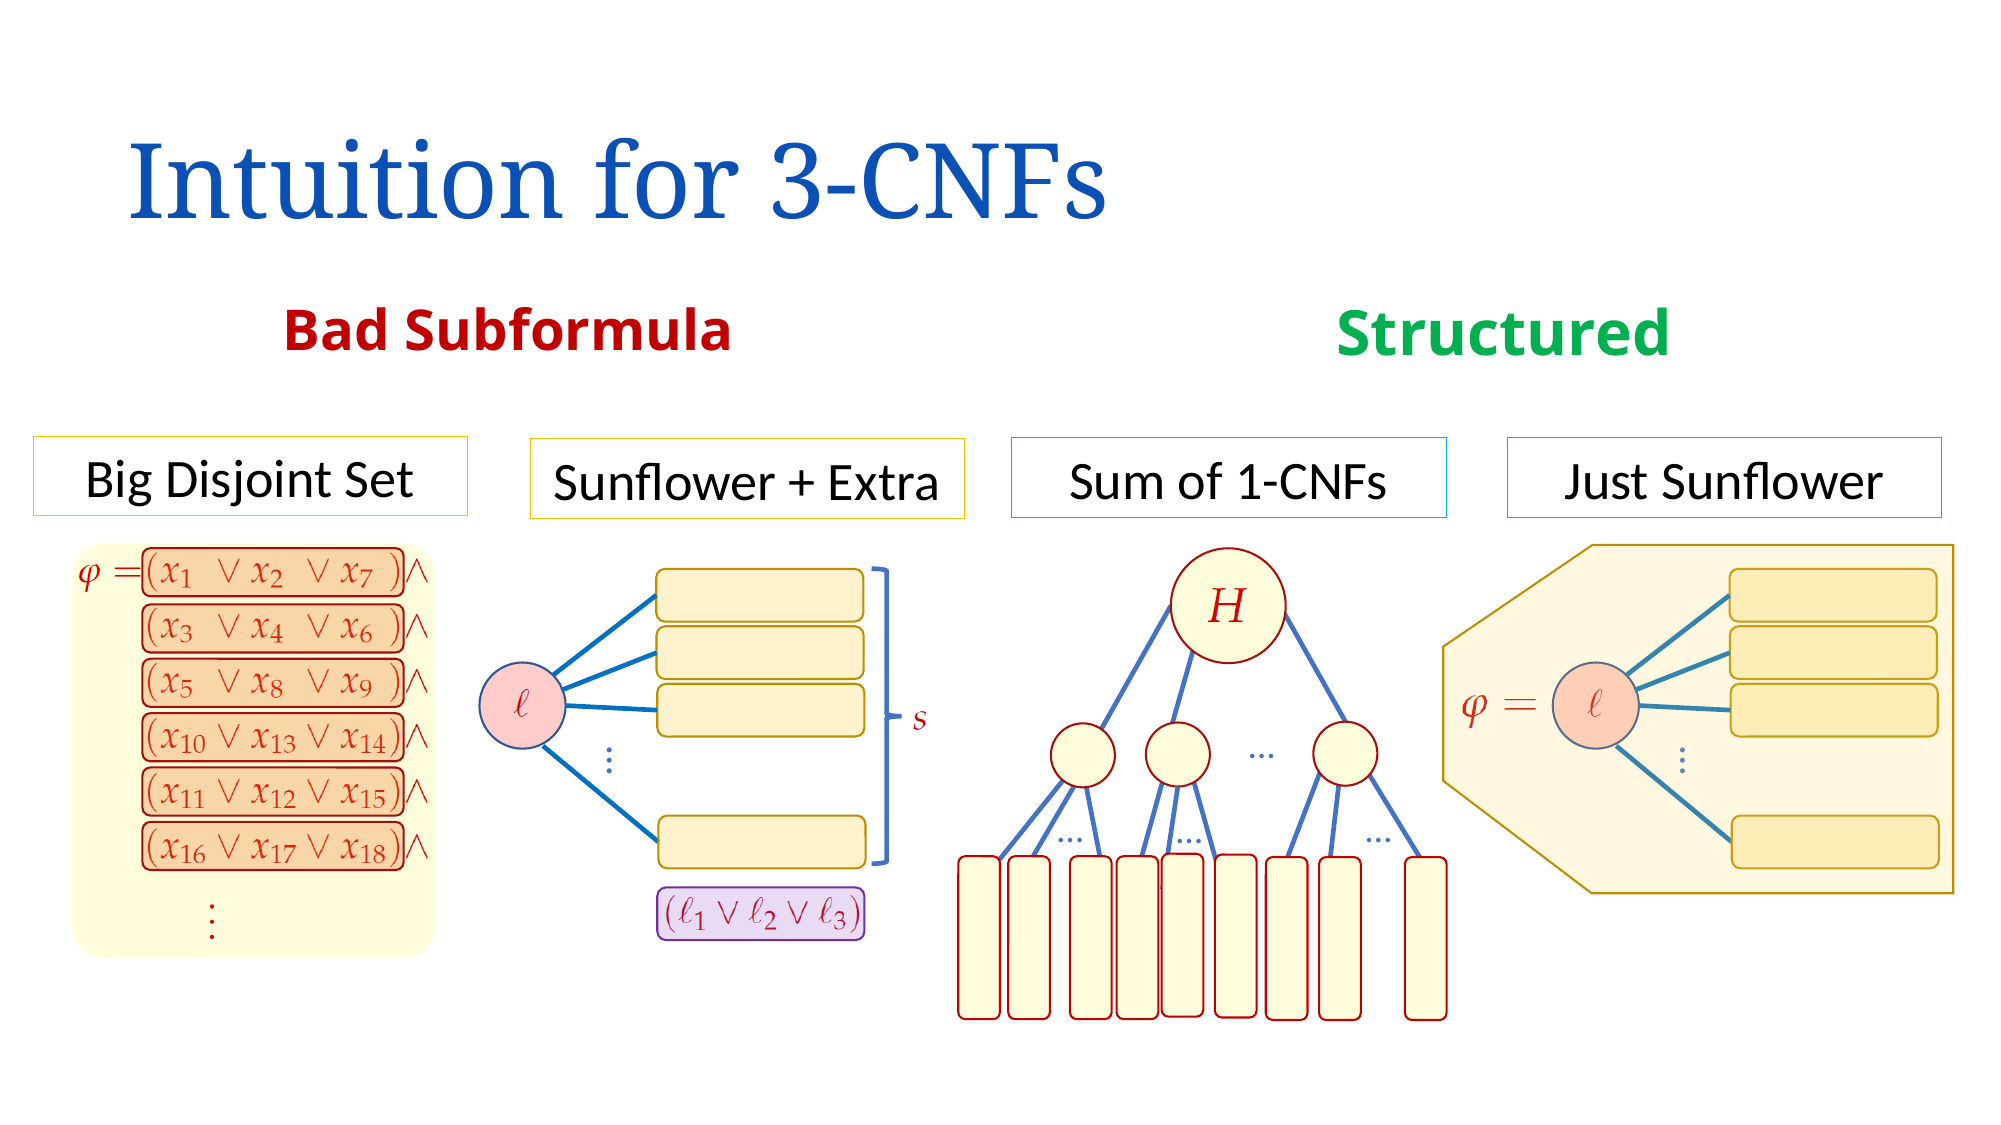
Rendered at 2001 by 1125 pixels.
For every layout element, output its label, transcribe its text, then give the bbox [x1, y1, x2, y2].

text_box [479, 568, 958, 951]
text_box Bad Subformula [247, 293, 770, 384]
text_box Just Sunflower [1507, 437, 1942, 518]
text_box Big Disjoint Set [33, 436, 468, 516]
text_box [1443, 544, 1954, 894]
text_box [72, 543, 435, 958]
title Intuition for 3-CNFs [112, 75, 1838, 294]
text_box Sunflower + Extra [530, 438, 965, 519]
text_box Sum of 1-CNFs [1011, 437, 1447, 518]
text_box Structured [1206, 293, 1802, 384]
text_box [958, 548, 1447, 1020]
